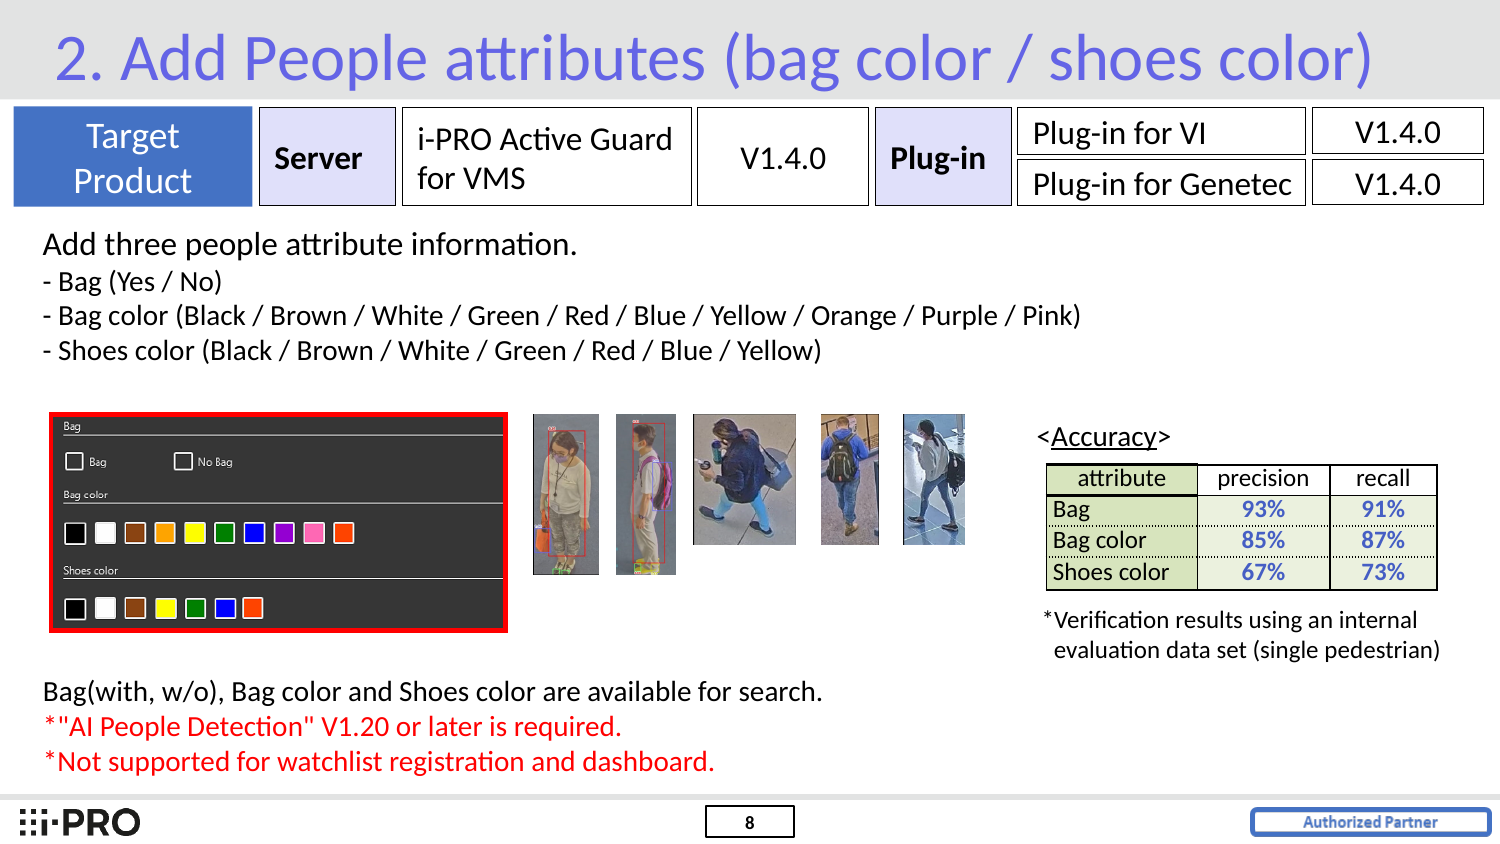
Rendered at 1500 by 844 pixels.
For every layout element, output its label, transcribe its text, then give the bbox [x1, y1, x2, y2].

text_box Plug-in [875, 107, 1012, 206]
table_cell 91% [1331, 496, 1436, 526]
table_cell 67% [1198, 557, 1329, 589]
picture [693, 414, 796, 545]
text_box Add three people attribute information. - Bag (Yes / No) - Bag color (Black / Brown / White / Green / Red / Blue / Yellow / Orange / Purple / Pink) - Shoes color (Black / Brown / White / Green / Red / Blue / Yellow) [27, 214, 1466, 374]
picture [903, 414, 965, 545]
text_box V1.4.0 [697, 107, 869, 206]
table_header precision [1198, 466, 1329, 495]
table_cell 85% [1198, 526, 1329, 557]
text_box Plug-in for VI [1017, 107, 1306, 155]
table_header recall [1331, 466, 1436, 495]
table_cell 93% [1198, 496, 1329, 526]
text_box <Accuracy> *Verification results using an internal evaluation data set (single pedestrian) [1021, 409, 1460, 672]
table_cell Bag color [1047, 526, 1197, 557]
text_box V1.4.0 [1312, 159, 1484, 205]
picture [533, 414, 599, 575]
text_box Server [259, 107, 396, 206]
text_box V1.4.0 [1312, 107, 1484, 154]
table_header attribute [1047, 466, 1197, 494]
picture [1250, 806, 1492, 843]
text_box 2. Add People attributes (bag color / shoes color) [40, 0, 1460, 99]
table_cell Bag [1047, 497, 1197, 526]
table_cell 73% [1331, 557, 1436, 589]
text_box Plug-in for Genetec [1017, 159, 1306, 206]
picture [20, 808, 140, 836]
picture [821, 414, 880, 545]
picture [616, 414, 676, 575]
table_cell 87% [1331, 526, 1436, 557]
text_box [50, 412, 506, 631]
table_cell Shoes color [1047, 557, 1197, 589]
text_box i-PRO Active Guard for VMS [402, 107, 692, 206]
text_box Target Product [13, 106, 253, 207]
text_box Bag(with, w/o), Bag color and Shoes color are available for search. *"AI People Detection" V1.20 or later is required. *Not supported for watchlist registration and dashboard. [27, 665, 852, 785]
